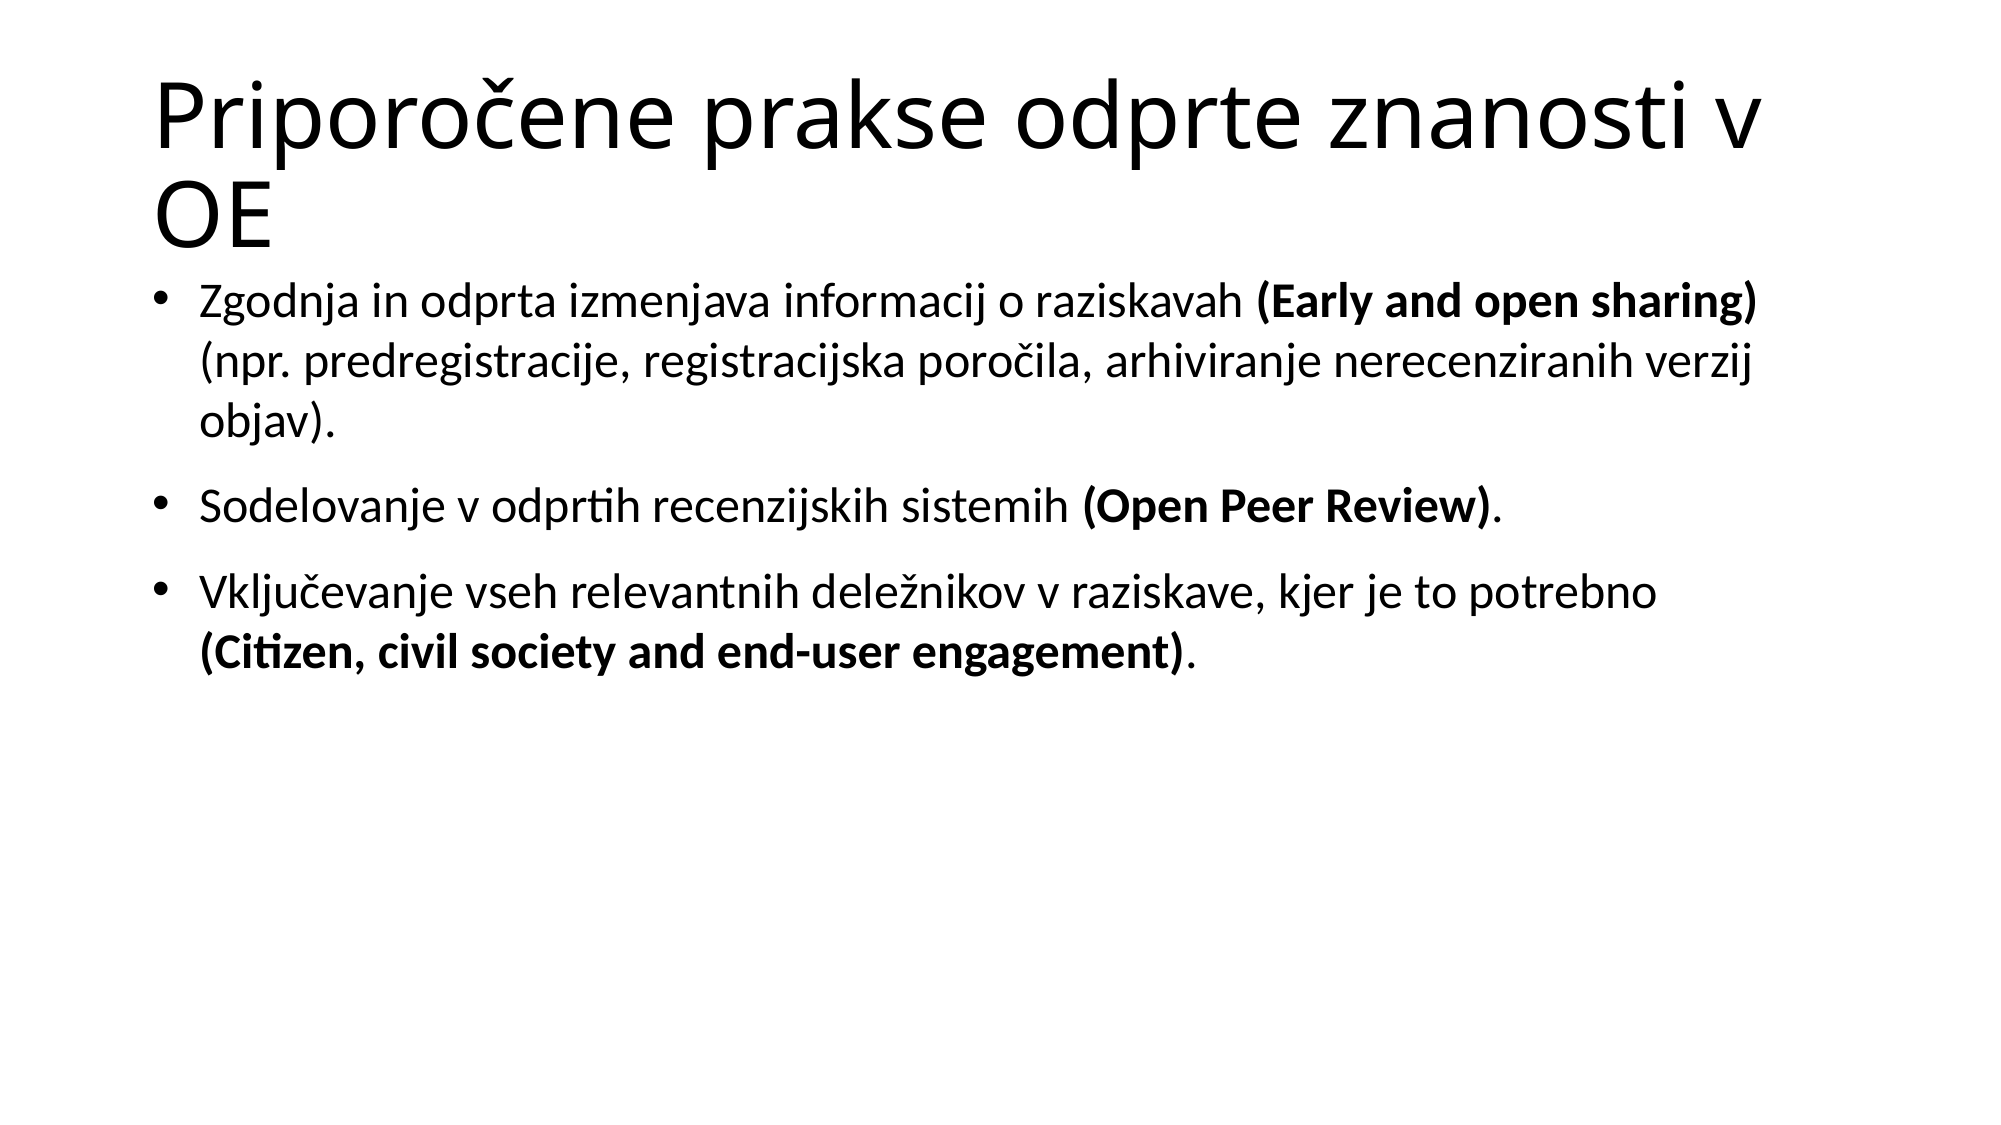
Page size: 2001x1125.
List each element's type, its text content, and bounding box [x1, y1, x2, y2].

text_box Zgodnja in odprta izmenjava informacij o raziskavah (Early and open sharing) (npr. predregistracije, registracijska poročila, arhiviranje nerecenziranih verzij objav). Sodelovanje v odprtih recenzijskih sistemih (Open Peer Review). Vključevanje vseh relevantnih deležnikov v raziskave, kjer je to potrebno (Citizen, civil society and end-user engagement). [137, 259, 1863, 686]
title Priporočene prakse odprte znanosti v OE [137, 59, 1863, 259]
